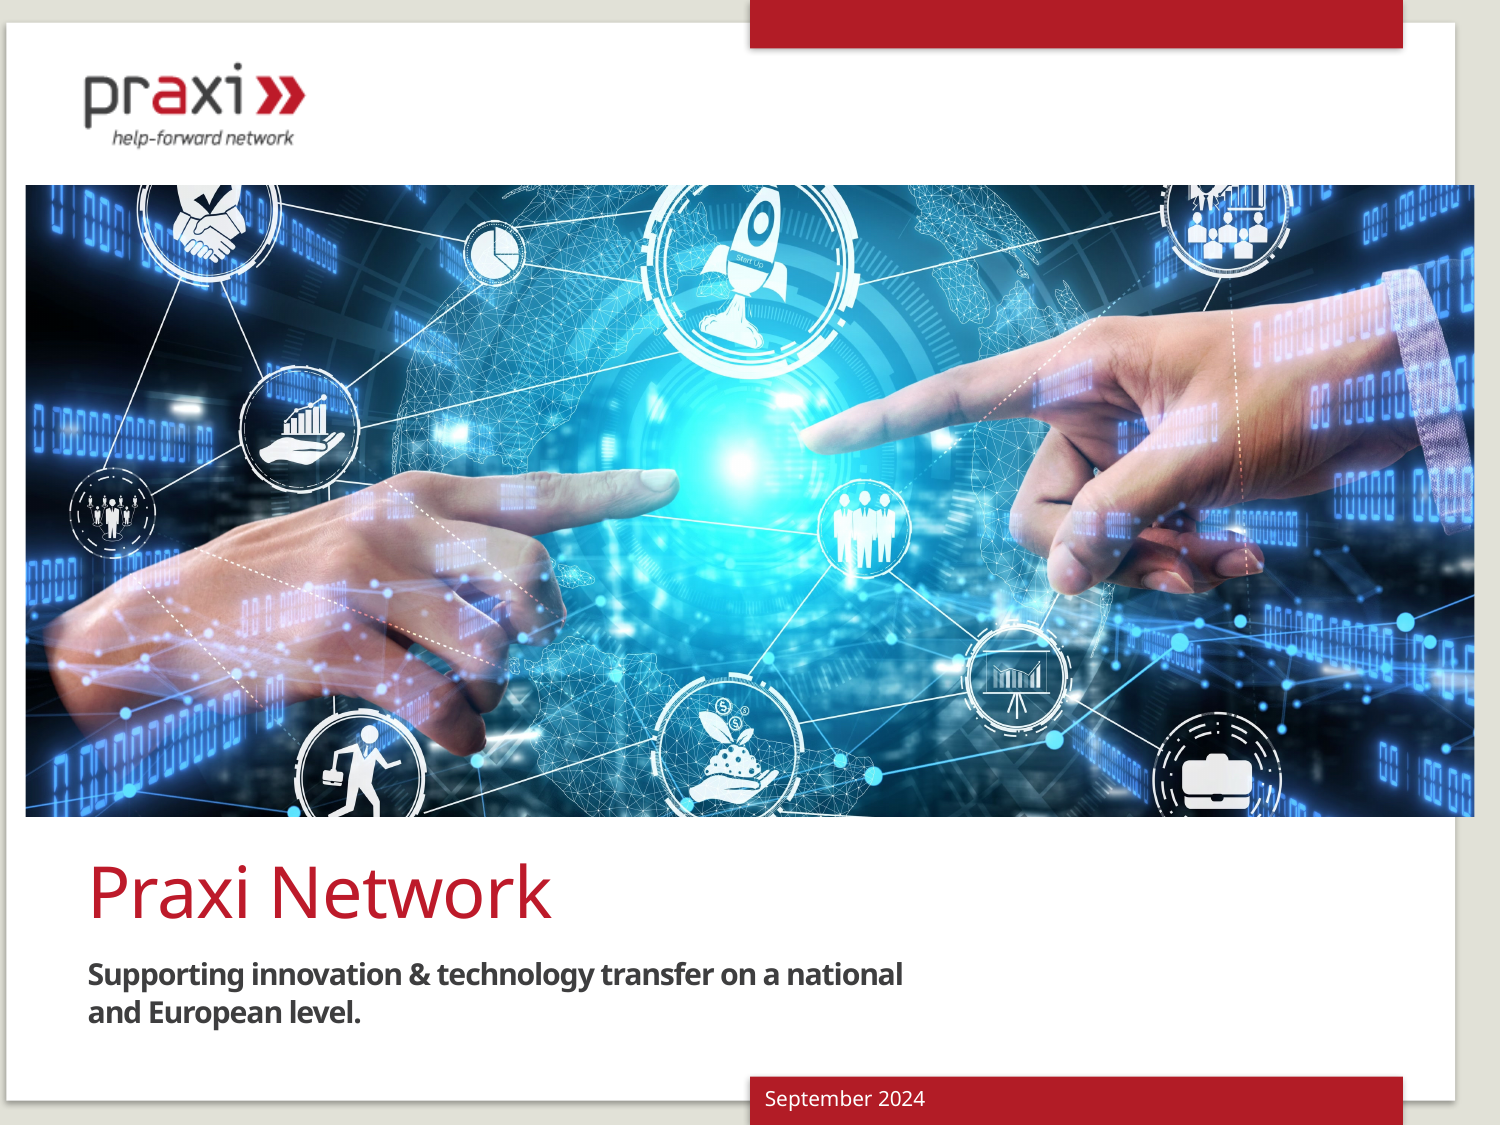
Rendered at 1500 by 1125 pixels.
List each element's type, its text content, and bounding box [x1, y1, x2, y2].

picture [50, 825, 191, 1071]
text_box Praxi Network [195, 846, 559, 933]
picture [33, 54, 394, 185]
text_box September 2024 [749, 1078, 1500, 1119]
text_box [25, 185, 1475, 817]
text_box Supporting innovation & technology transfer on a national and European level. [195, 954, 952, 1030]
